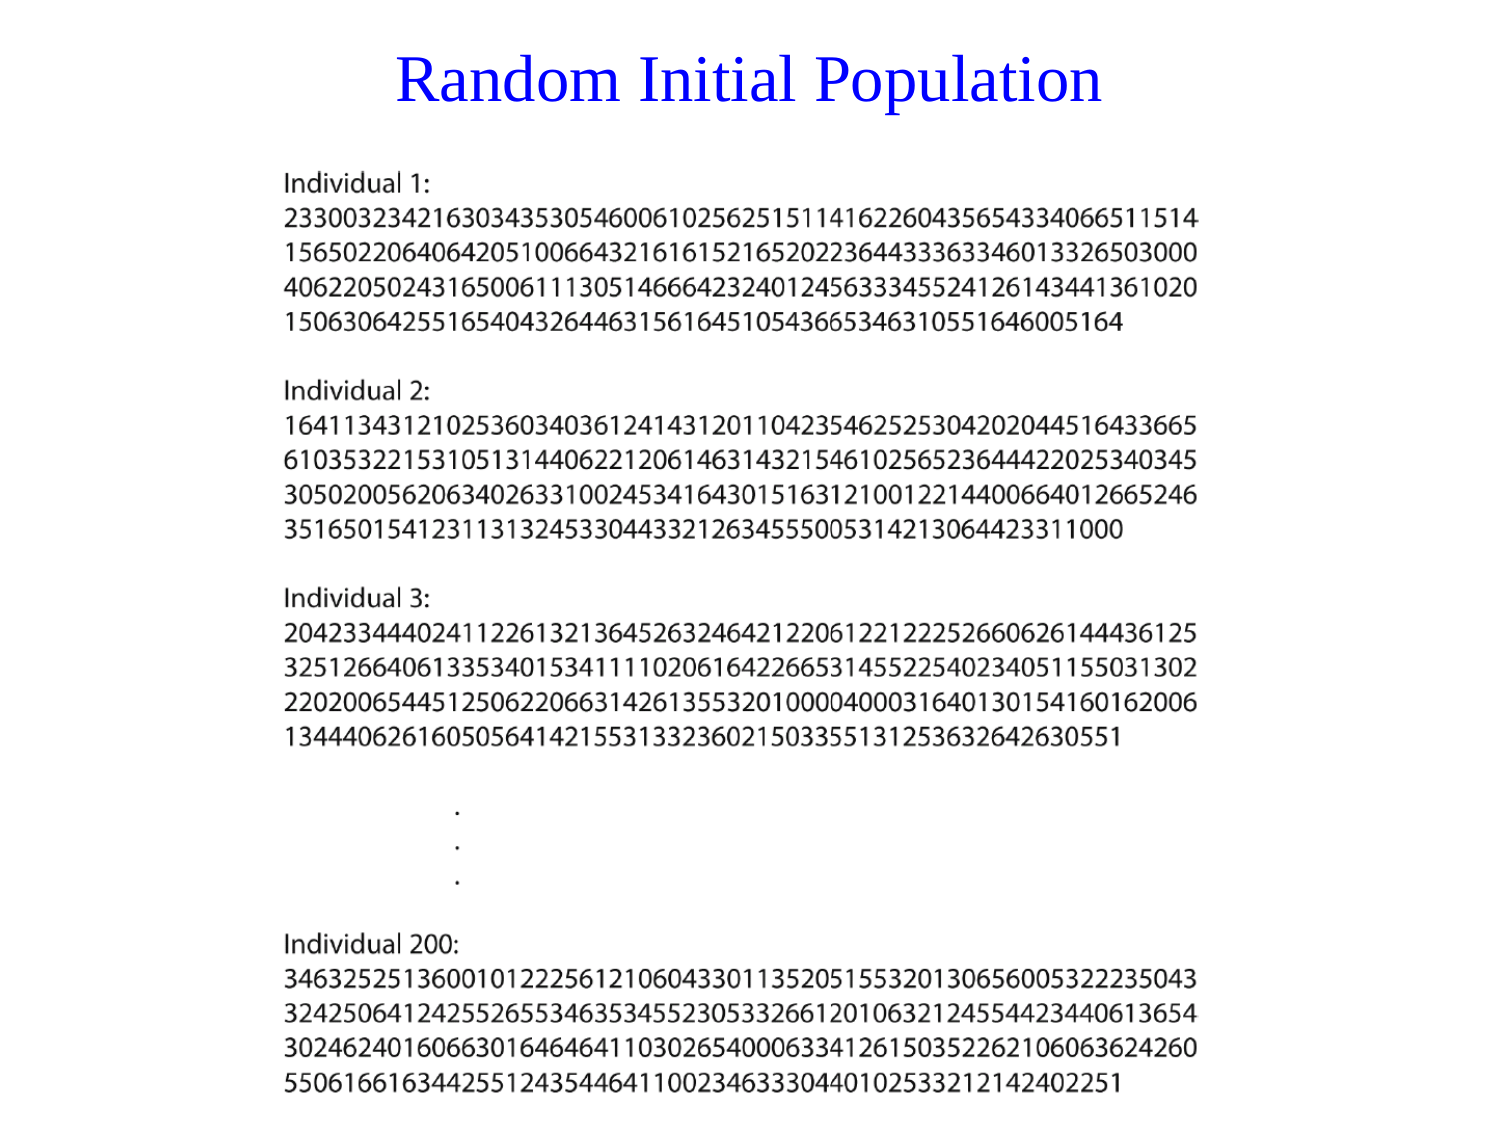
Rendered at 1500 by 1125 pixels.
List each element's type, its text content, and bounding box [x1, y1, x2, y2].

title Random Initial Population [112, 0, 1388, 151]
picture [262, 149, 1263, 1106]
